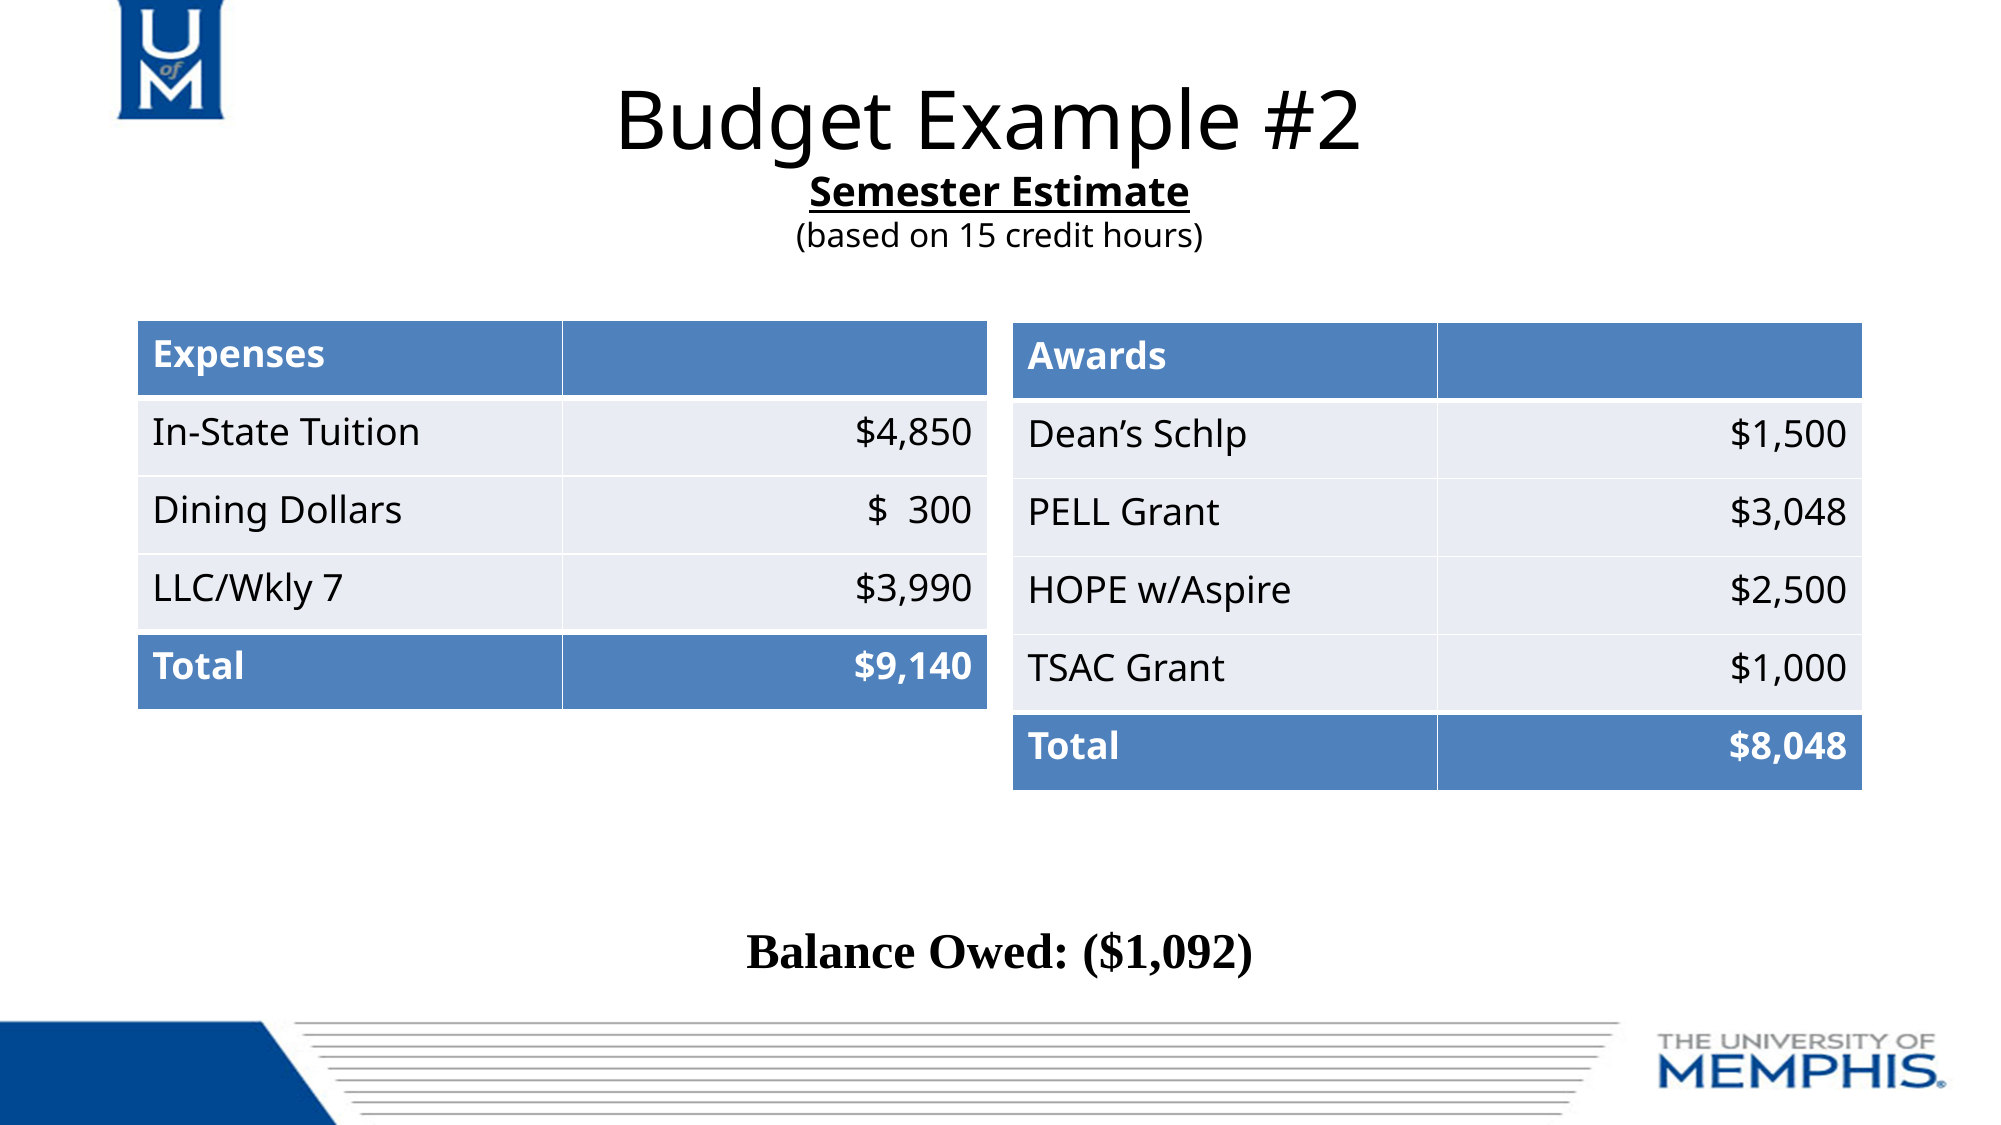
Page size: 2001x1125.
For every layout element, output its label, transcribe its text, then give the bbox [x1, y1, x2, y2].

picture [0, 0, 2001, 1125]
table_cell Total [1013, 715, 1437, 790]
table_cell $ 300 [563, 477, 987, 553]
table_cell LLC/Wkly 7 [138, 555, 562, 629]
table_cell TSAC Grant [1013, 635, 1437, 710]
table_cell $3,048 [1438, 479, 1862, 556]
table_cell Dining Dollars [138, 477, 562, 553]
text_box Balance Owed: ($1,092) [137, 910, 1863, 986]
table_cell $1,500 [1438, 403, 1862, 478]
table_cell $9,140 [563, 635, 987, 709]
table_cell Total [138, 635, 562, 709]
title Budget Example #2 Semester Estimate (based on 15 credit hours) [137, 59, 1863, 263]
table_cell In-State Tuition [138, 401, 562, 475]
table_header [563, 321, 987, 395]
table_header Awards [1013, 323, 1437, 398]
table_cell $2,500 [1438, 557, 1862, 634]
table_header Expenses [138, 321, 562, 395]
table_cell HOPE w/Aspire [1013, 557, 1437, 634]
table_cell Dean’s Schlp [1013, 403, 1437, 478]
table_cell PELL Grant [1013, 479, 1437, 556]
table_cell $4,850 [563, 401, 987, 475]
table_cell $8,048 [1438, 715, 1862, 790]
table_cell $3,990 [563, 555, 987, 629]
table_cell $1,000 [1438, 635, 1862, 710]
table_header [1438, 323, 1862, 398]
